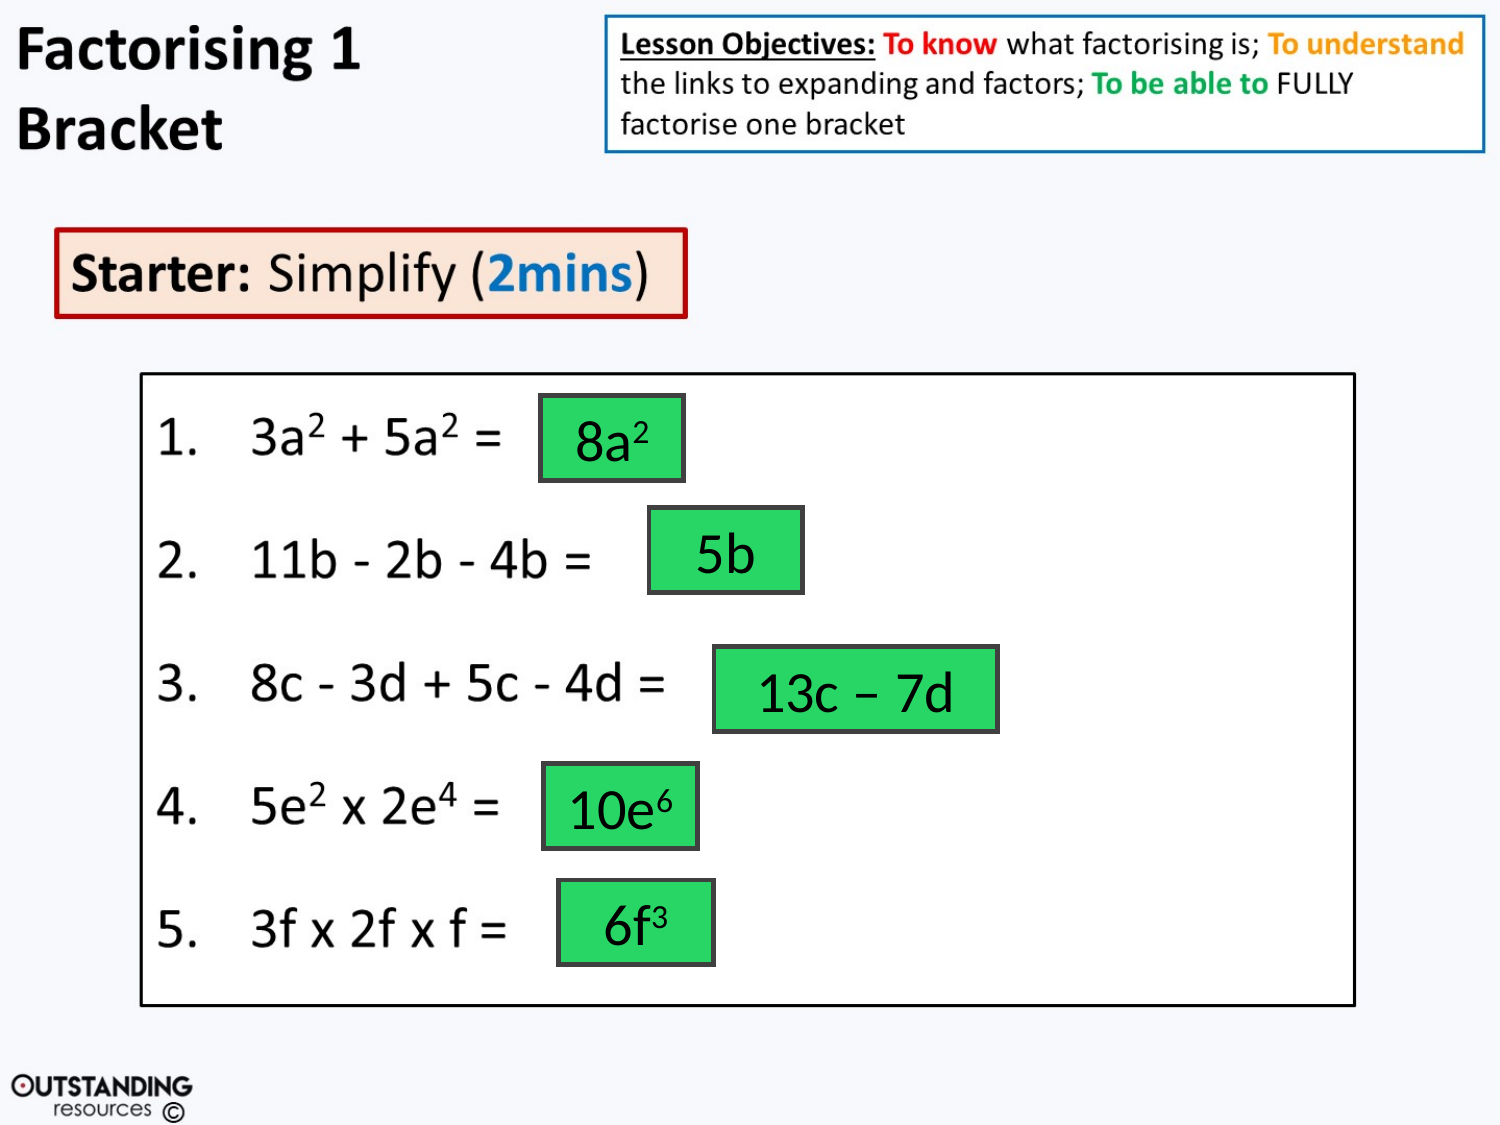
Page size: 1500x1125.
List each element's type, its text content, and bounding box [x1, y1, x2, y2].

text_box 6f3 [558, 879, 714, 965]
picture [0, 0, 1500, 1125]
text_box 5b [648, 507, 803, 593]
text_box 10e6 [543, 763, 698, 849]
text_box 13c – 7d [713, 646, 998, 732]
text_box 8a2 [540, 395, 684, 481]
